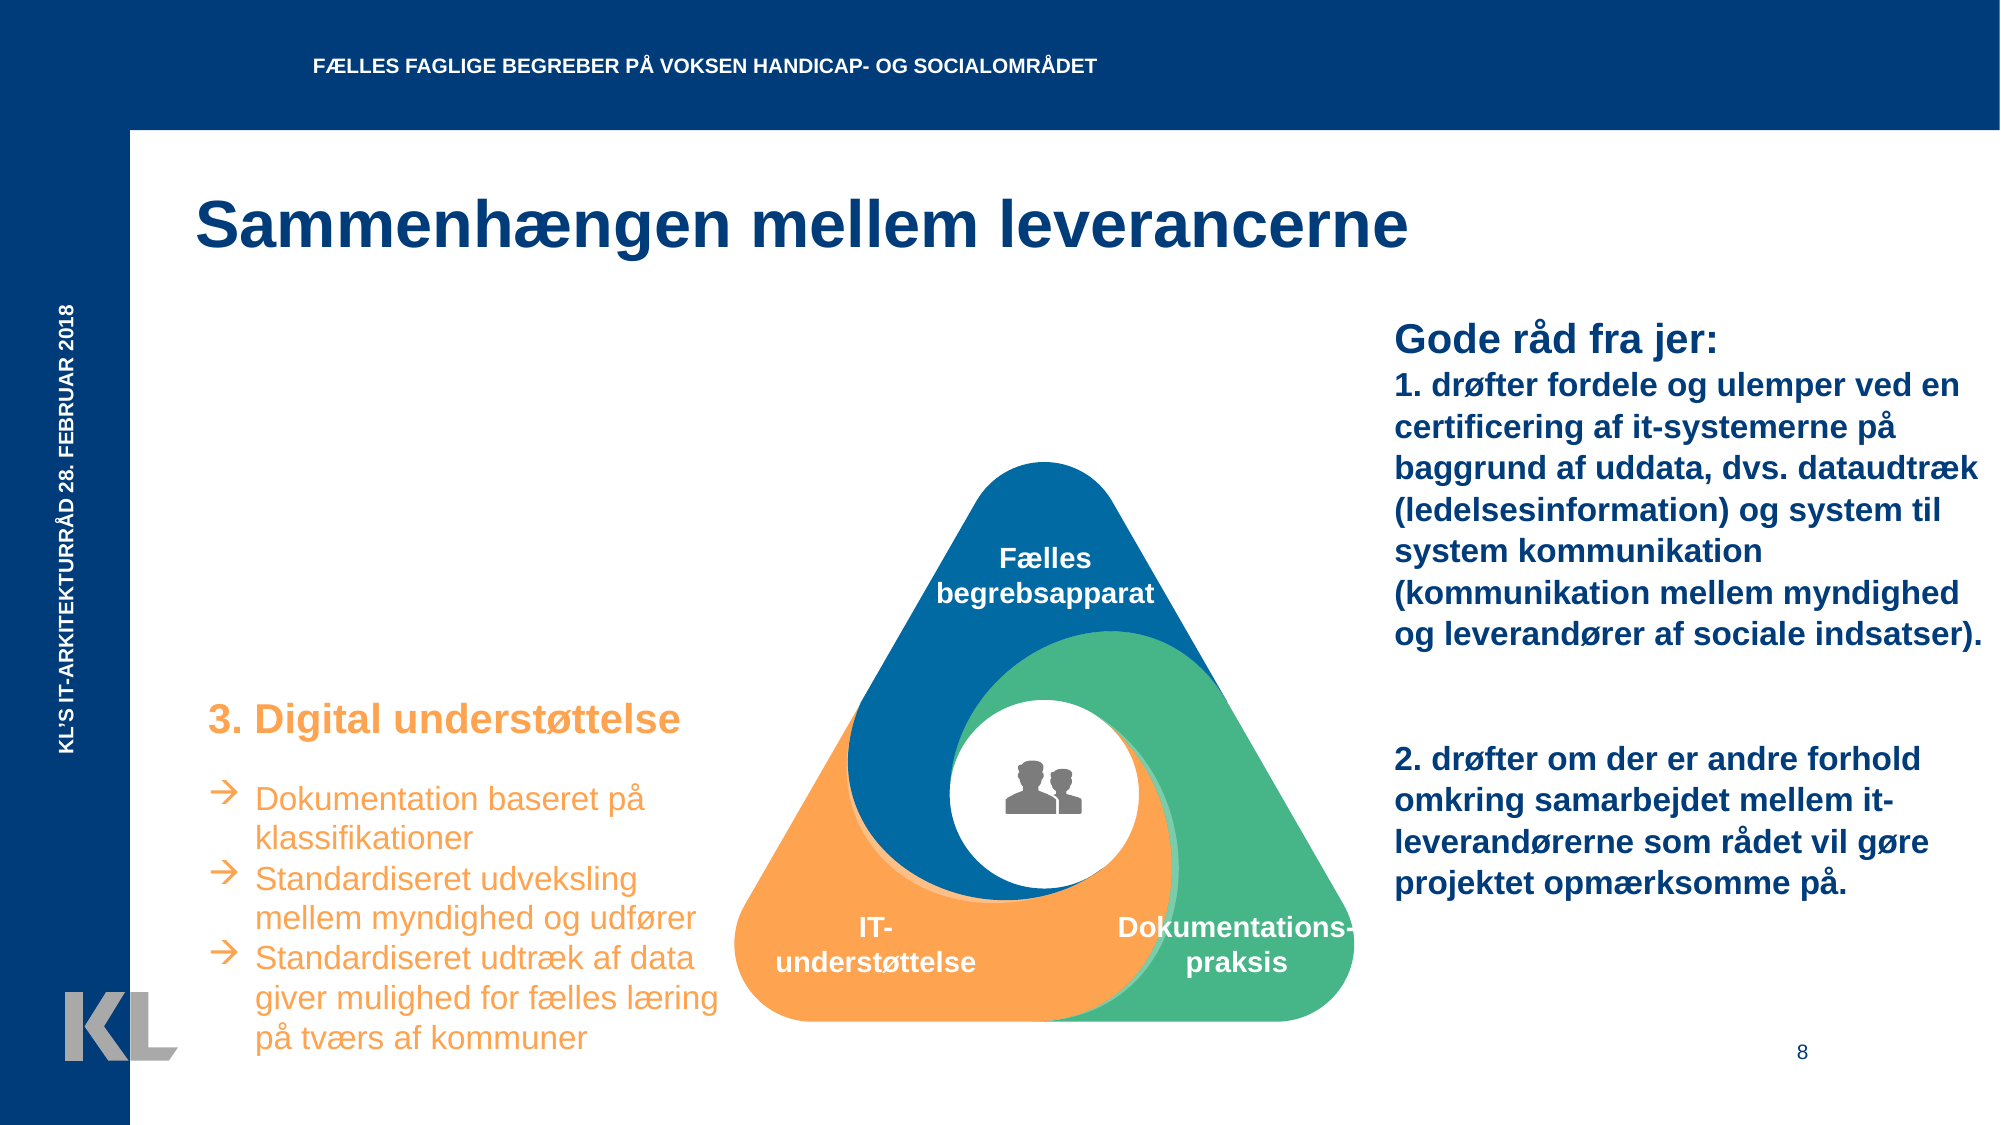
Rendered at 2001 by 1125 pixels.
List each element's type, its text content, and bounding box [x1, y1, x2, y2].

text_box Sammenhængen mellem leverancerne [180, 173, 1426, 269]
text_box Gode råd fra jer: 1. drøfter fordele og ulemper ved en certificering af it-systemerne på baggrund af uddata, dvs. dataudtræk (ledelsesinformation) og system til system kommunikation (kommunikation mellem myndighed og leverandører af sociale indsatser). 2. drøfter om der er andre forhold omkring samarbejdet mellem it-leverandørerne som rådet vil gøre projektet opmærksomme på. [1379, 302, 2000, 909]
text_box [734, 461, 1374, 1022]
footer KL’s It-Arkitekturråd 28. februar 2018 [0, 129, 130, 930]
slide_number 8 [1716, 992, 1809, 1064]
text_box 3. Digital understøttelse Dokumentation baseret på klassifikationer Standardiseret udveksling mellem myndighed og udfører Standardiseret udtræk af data giver mulighed for fælles læring på tværs af kommuner [208, 651, 735, 1057]
slide_number Fælles Faglige Begreber på voksen handicap- og socialområdet [312, 0, 1809, 130]
